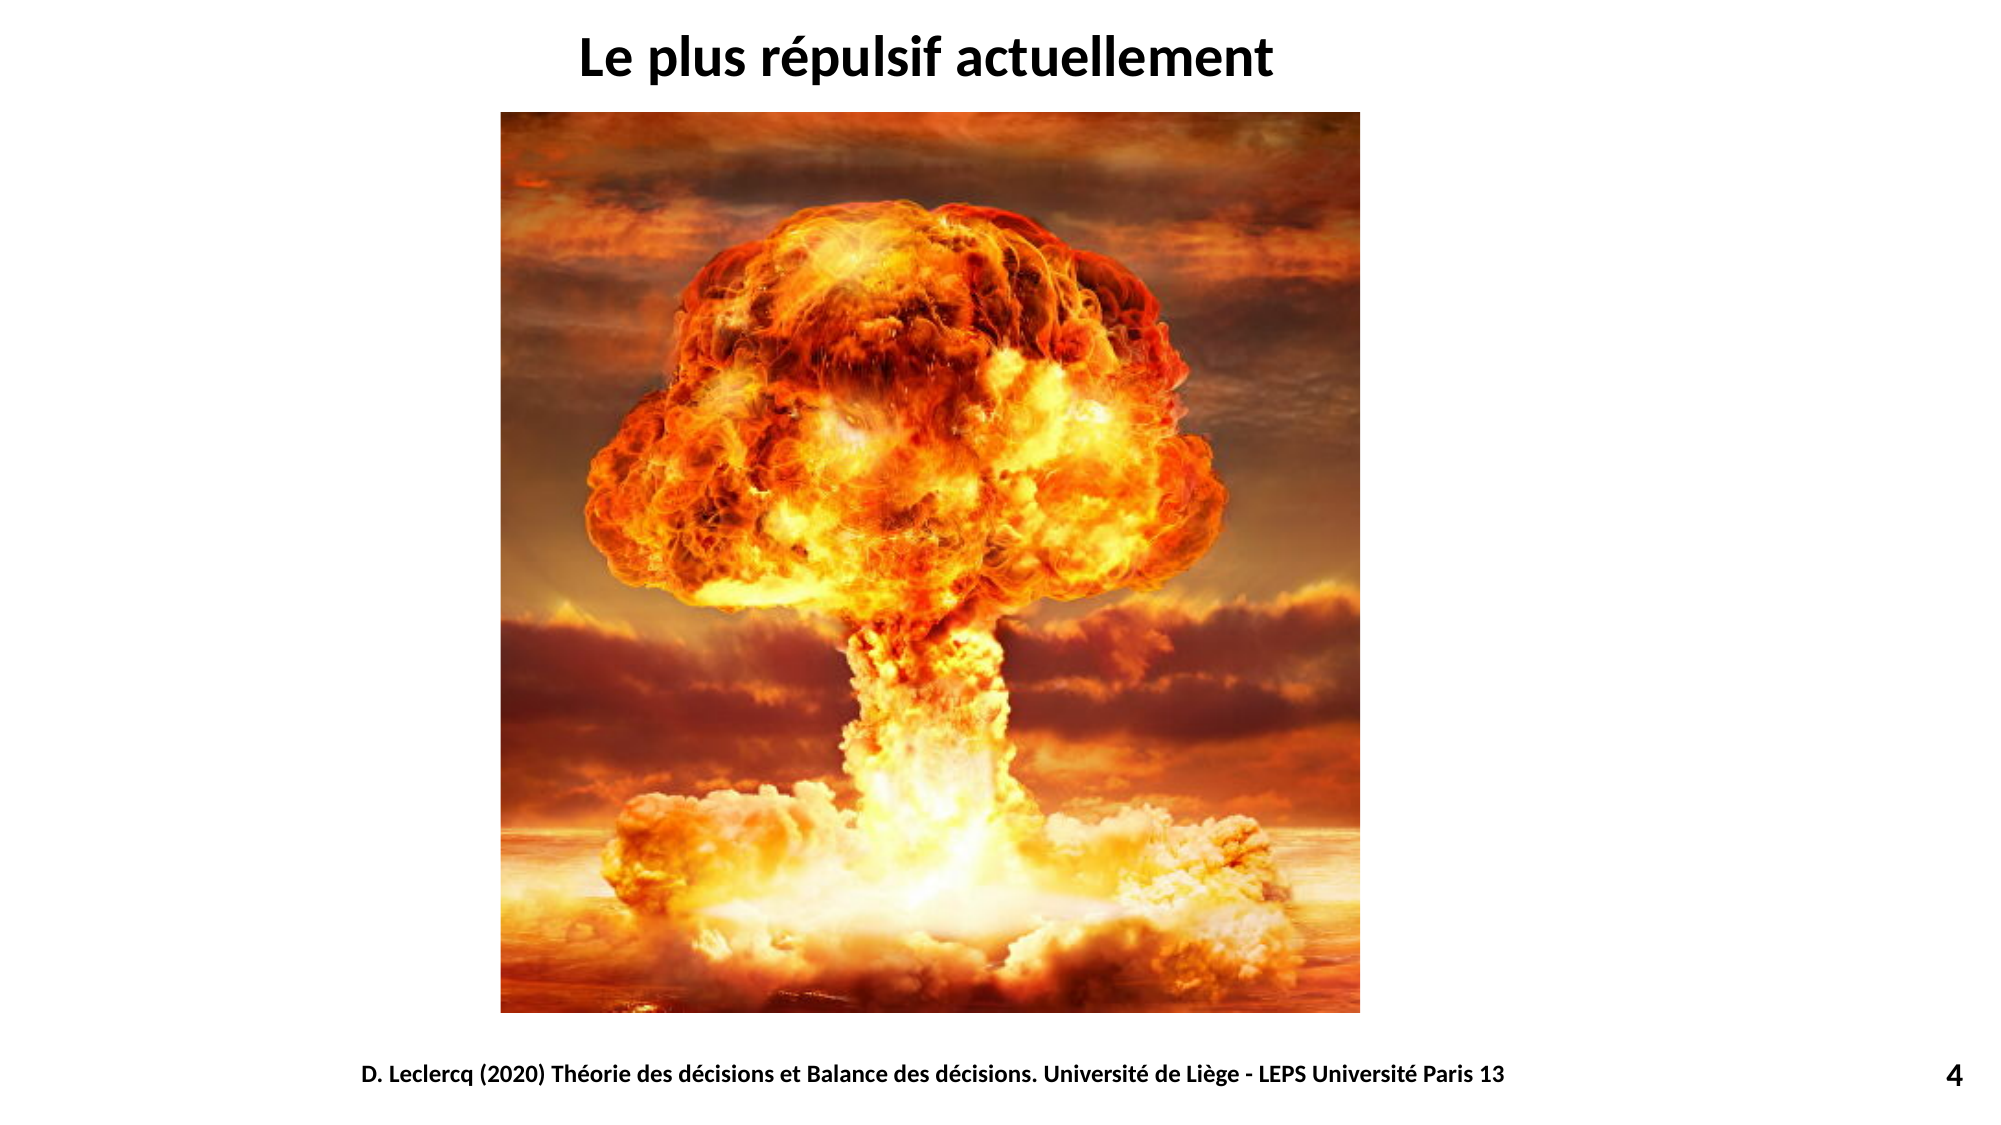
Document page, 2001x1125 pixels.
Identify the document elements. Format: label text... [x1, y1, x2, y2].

slide_number 4 [1862, 1042, 1979, 1103]
picture [500, 111, 1361, 1013]
text_box Le plus répulsif actuellement [565, 11, 1304, 96]
footer D. Leclercq (2020) Théorie des décisions et Balance des décisions. Université de Liège - LEPS Université Paris 13 [28, 1042, 1840, 1103]
